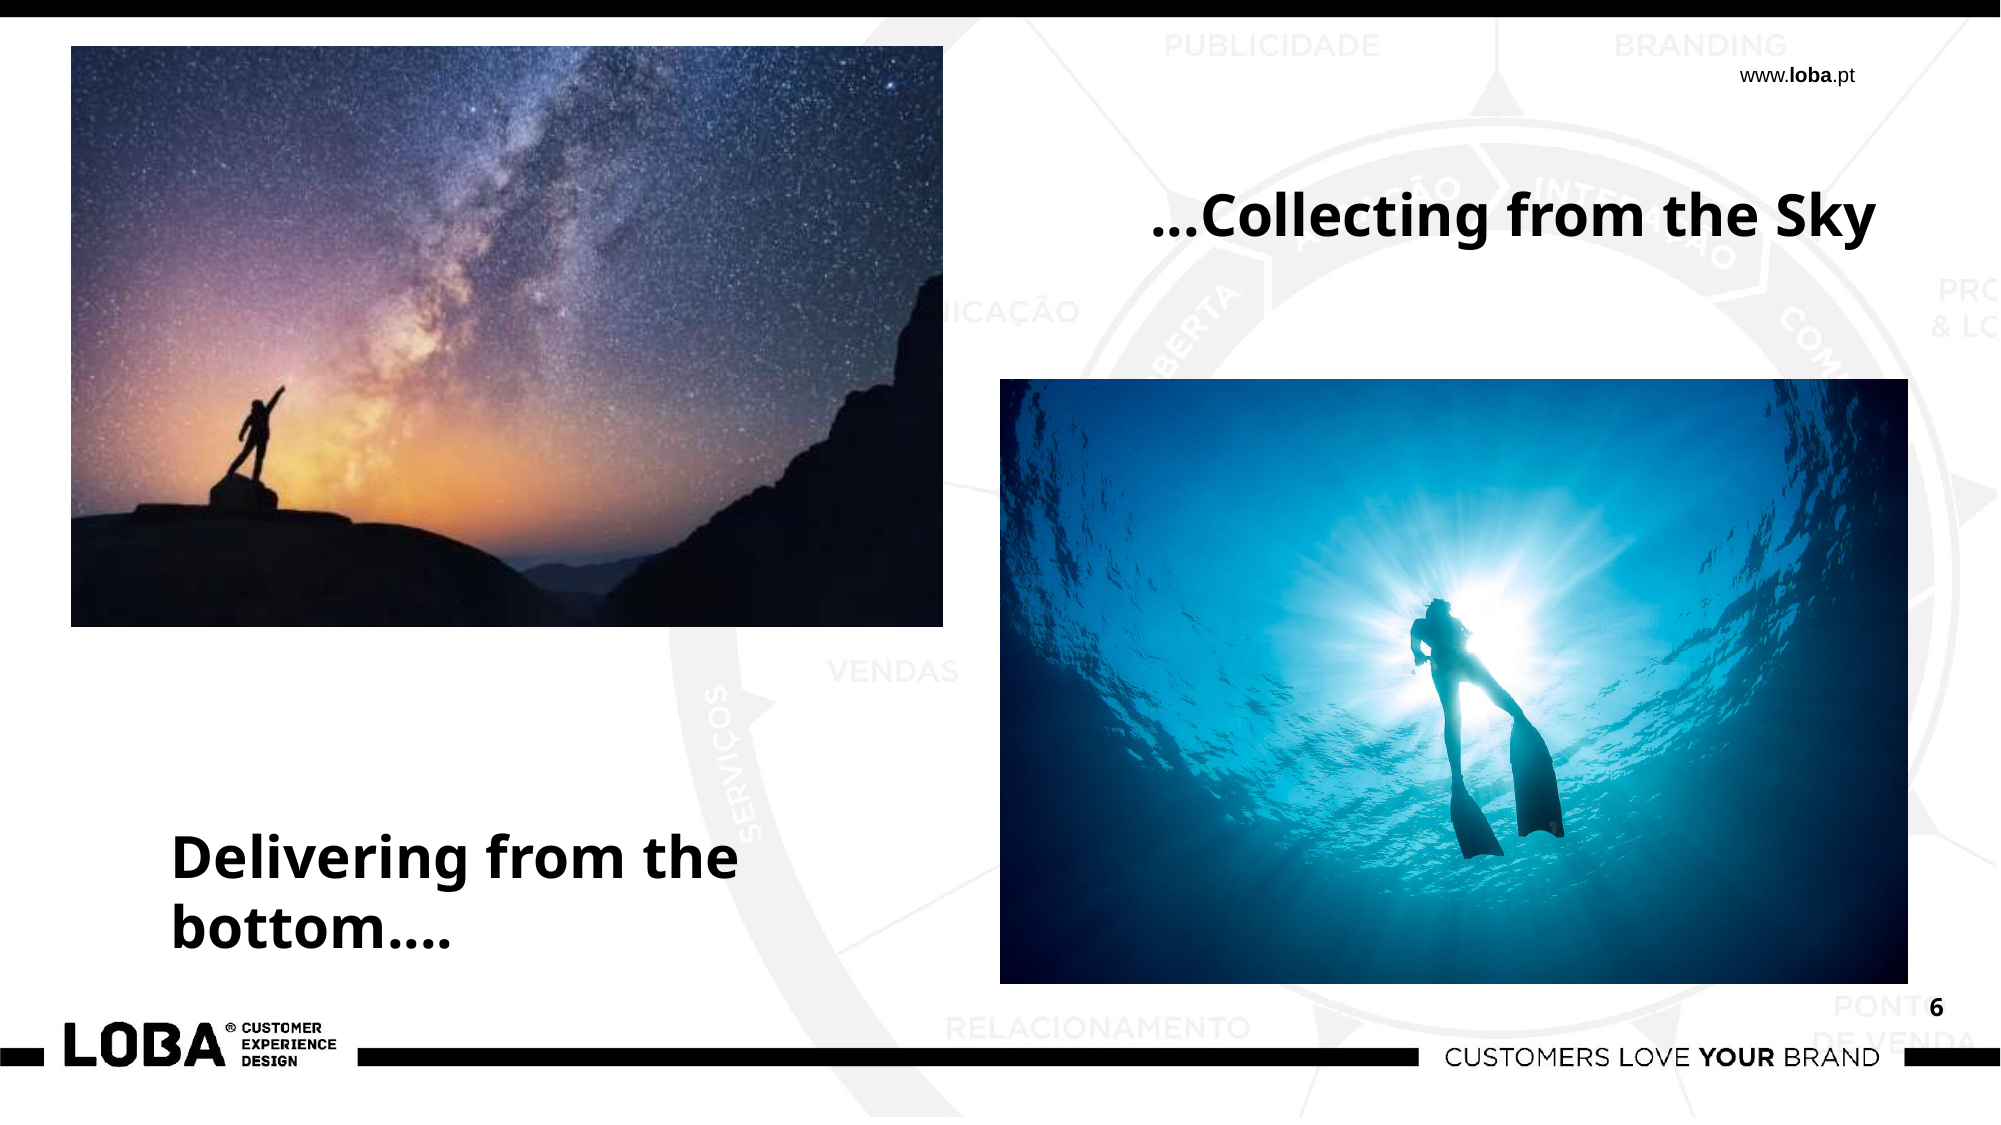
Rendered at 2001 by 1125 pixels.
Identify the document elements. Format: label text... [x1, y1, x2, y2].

picture [0, 0, 2001, 1125]
text_box Delivering from the bottom.... [155, 813, 934, 968]
slide_number 6 [1508, 983, 1959, 1044]
title ...Collecting from the Sky [953, 162, 1907, 245]
